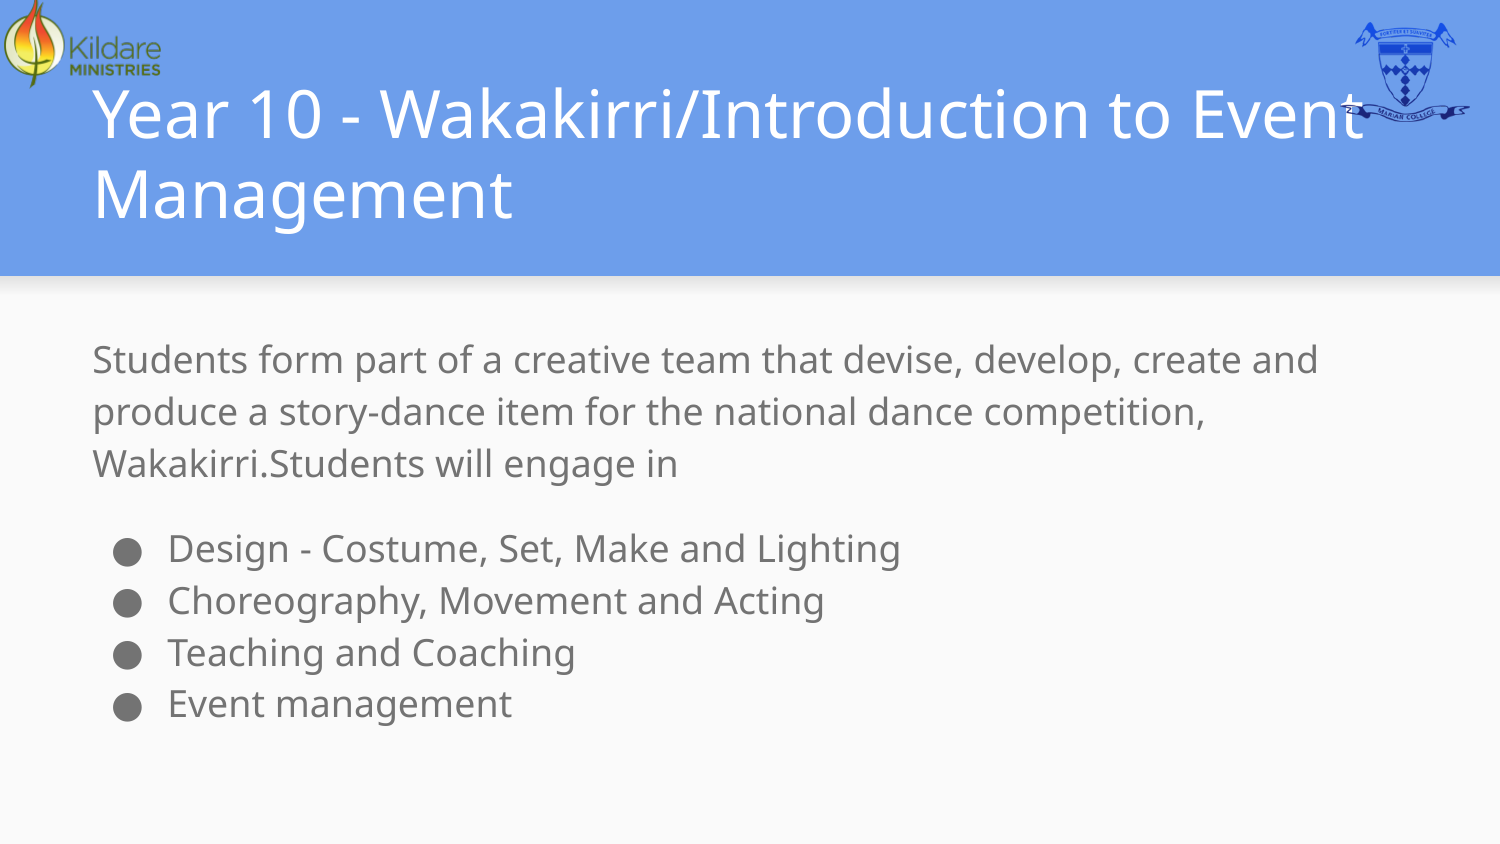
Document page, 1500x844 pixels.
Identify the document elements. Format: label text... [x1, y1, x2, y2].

picture [1340, 21, 1470, 122]
title Year 10 - Wakakirri/Introduction to Event Management [77, 22, 1427, 248]
picture [0, 0, 167, 92]
list Students form part of a creative team that devise, develop, create and produce a story-dance item for the national dance competition, Wakakirri.Students will engage in Design - Costume, Set, Make and Lighting Choreography, Movement and Acting Teaching and Coaching Event management [77, 314, 1427, 760]
